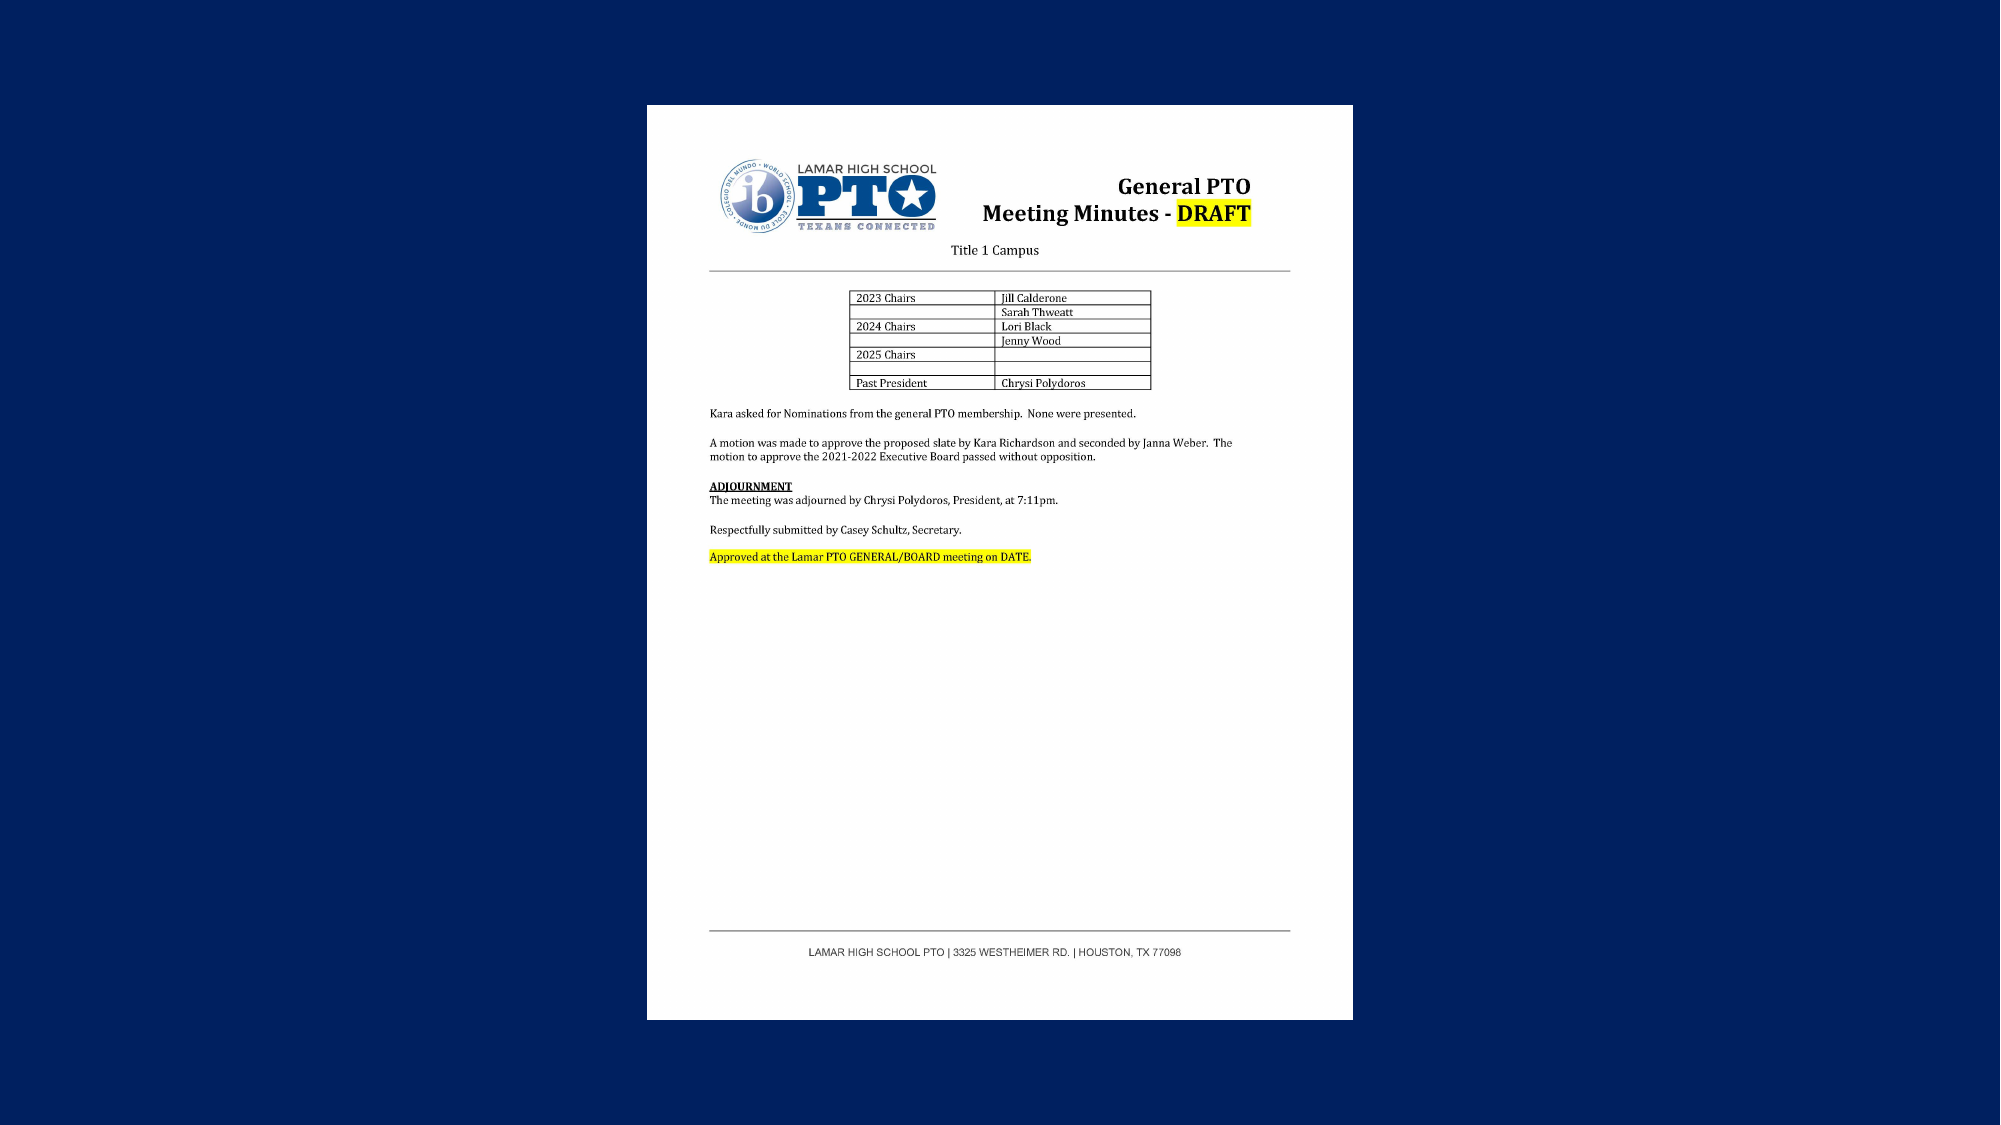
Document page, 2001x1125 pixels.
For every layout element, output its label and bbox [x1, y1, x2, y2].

picture [646, 105, 1353, 1020]
